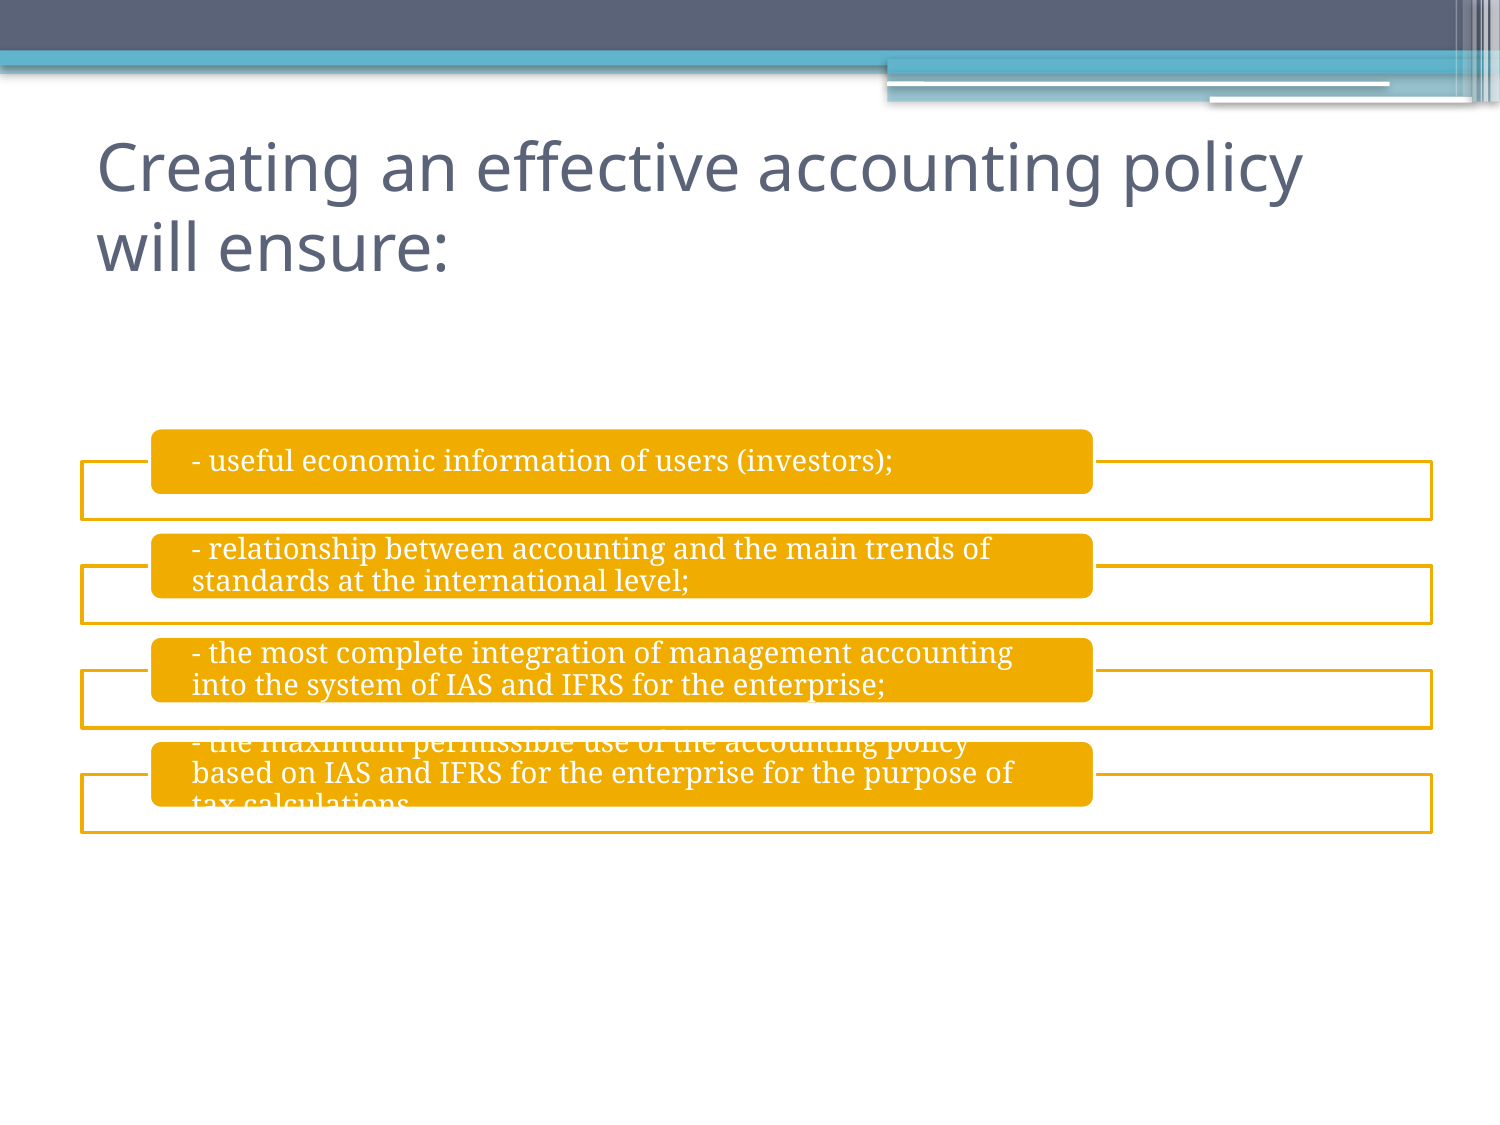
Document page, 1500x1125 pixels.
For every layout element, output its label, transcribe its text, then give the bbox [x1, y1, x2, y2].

title Creating an effective accounting policy will ensure: [82, 117, 1432, 162]
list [81, 163, 1433, 1097]
